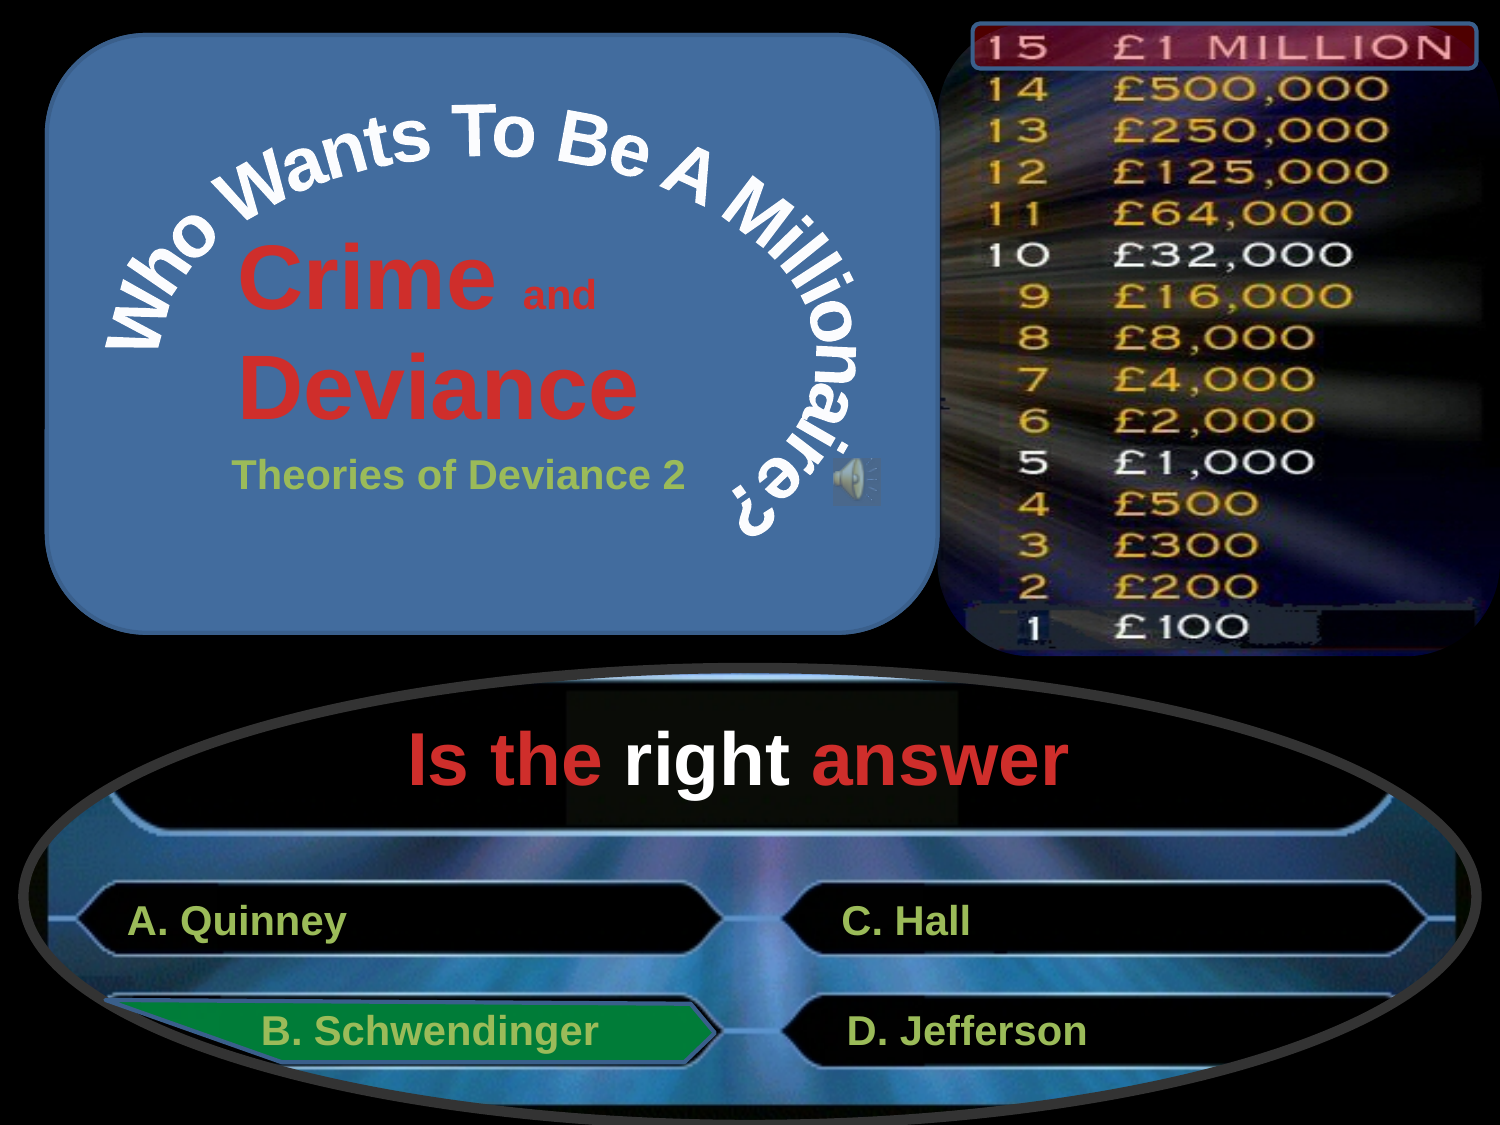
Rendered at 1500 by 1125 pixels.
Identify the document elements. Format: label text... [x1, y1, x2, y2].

text_box Crime and Deviance [222, 210, 692, 440]
picture [937, 23, 1500, 657]
text_box Theories of Deviance 2 [216, 440, 727, 506]
text_box [44, 32, 932, 635]
picture [831, 456, 883, 508]
picture [23, 667, 1477, 1125]
